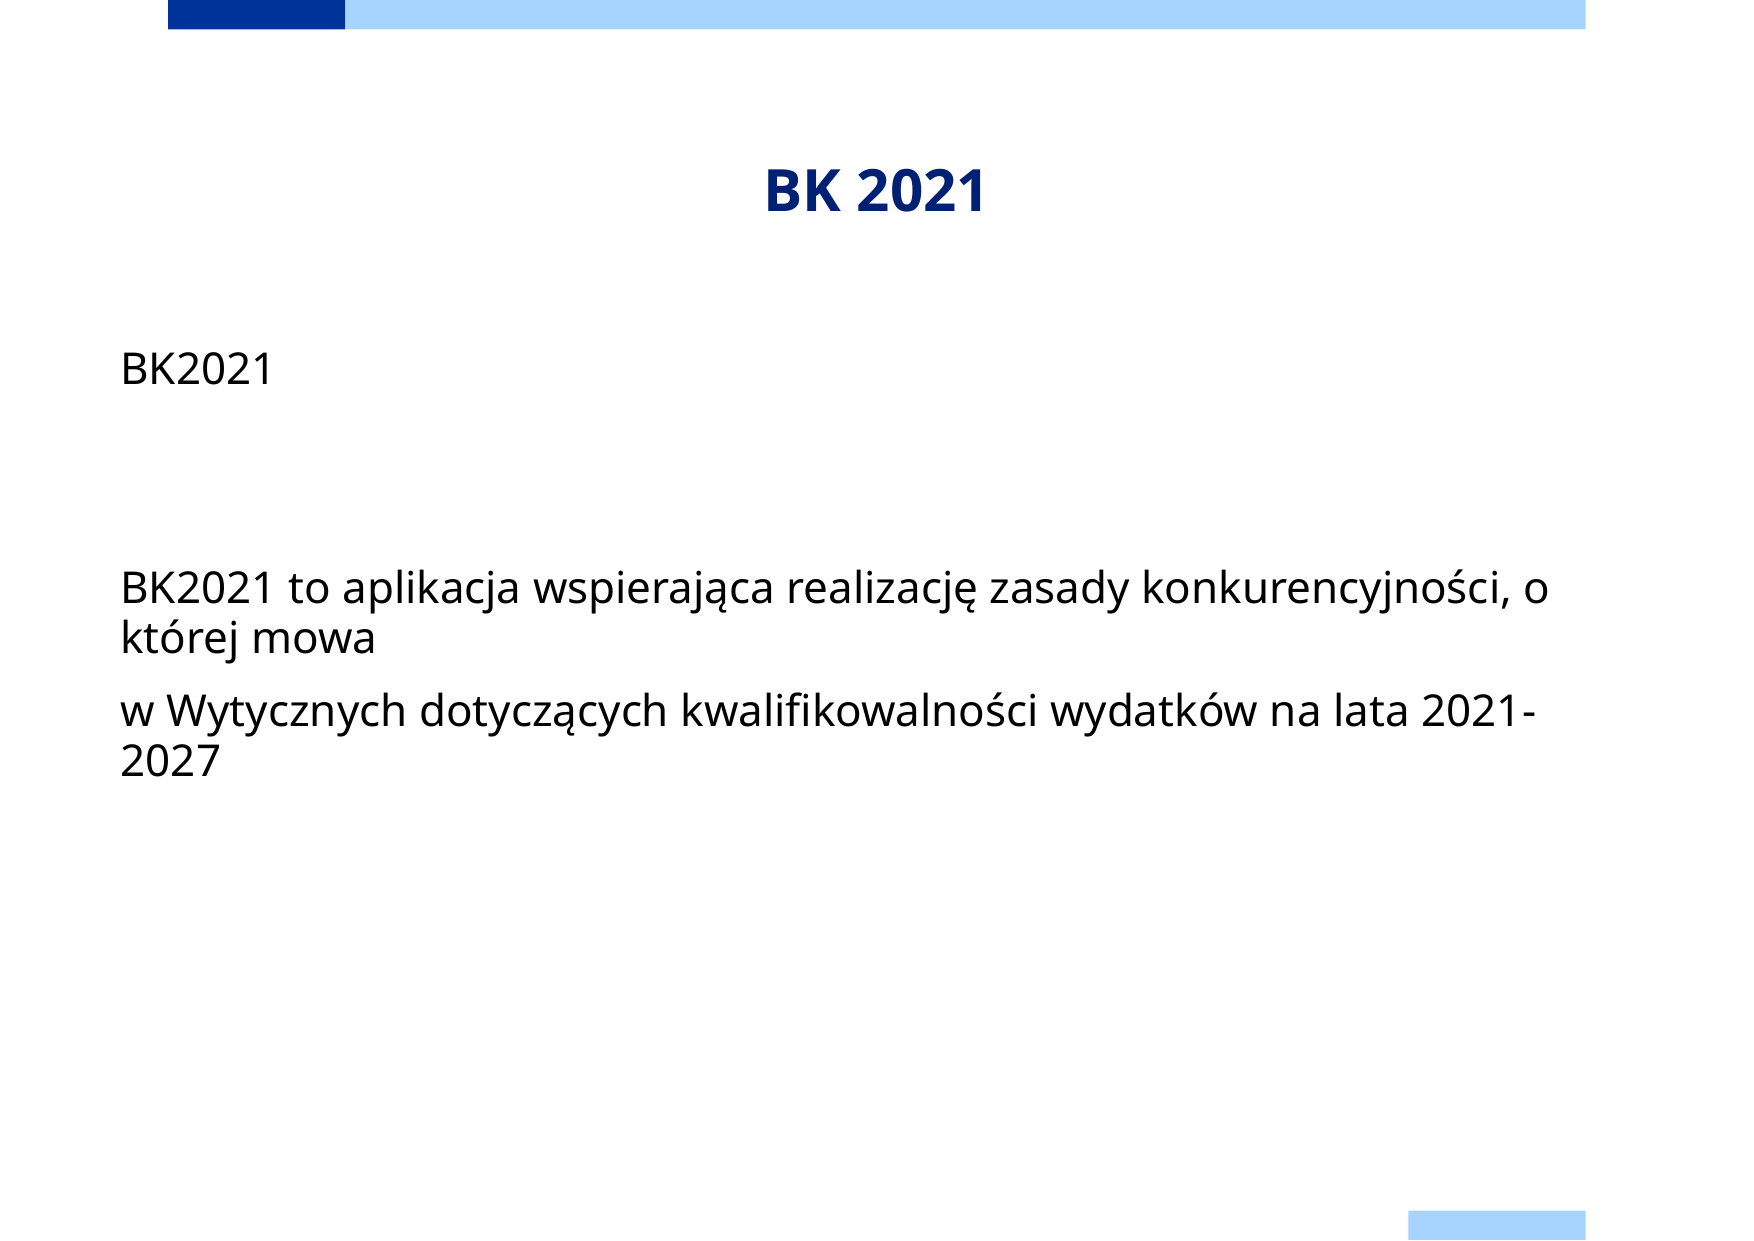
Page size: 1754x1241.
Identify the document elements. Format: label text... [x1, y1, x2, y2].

list BK2021 BK2021 to aplikacja wspierająca realizację zasady konkurencyjności, o której mowa w Wytycznych dotyczących kwalifikowalności wydatków na lata 2021-2027 [120, 342, 1634, 969]
title BK 2021 [168, 147, 1586, 325]
